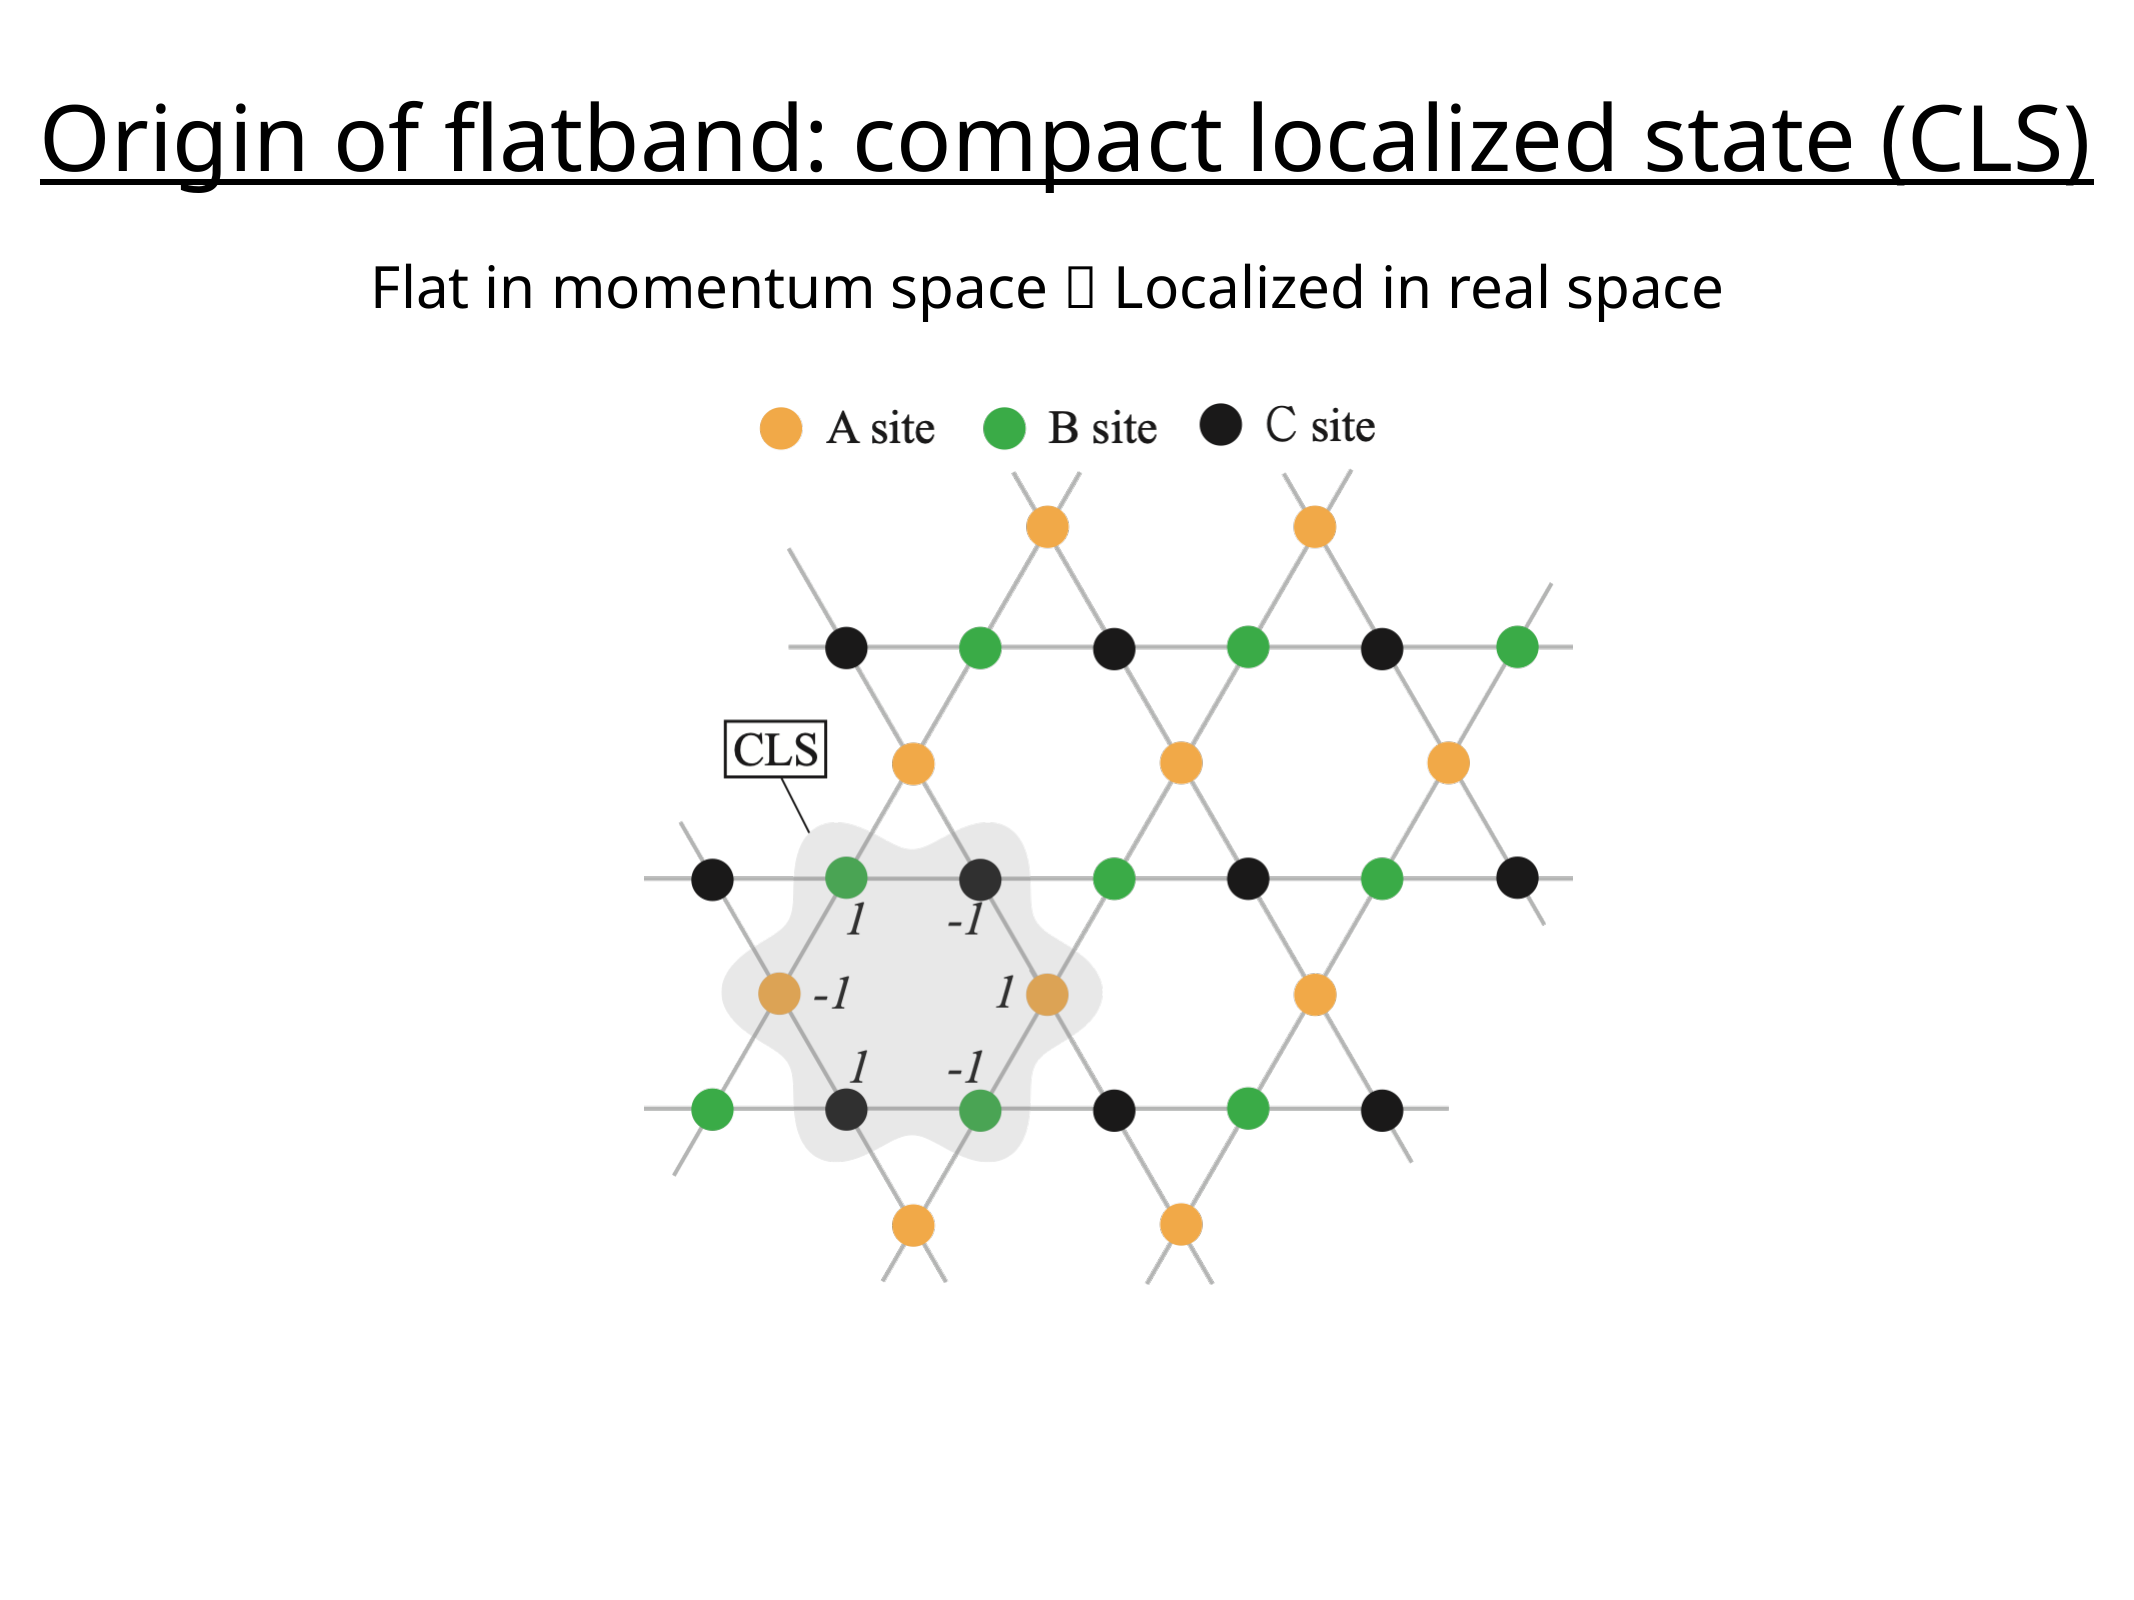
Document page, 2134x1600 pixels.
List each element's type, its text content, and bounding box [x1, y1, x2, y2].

text_box Flat in momentum space  Localized in real space [181, 242, 1914, 329]
text_box Origin of flatband: compact localized state (CLS) [0, 71, 2134, 199]
picture [644, 399, 1573, 1285]
